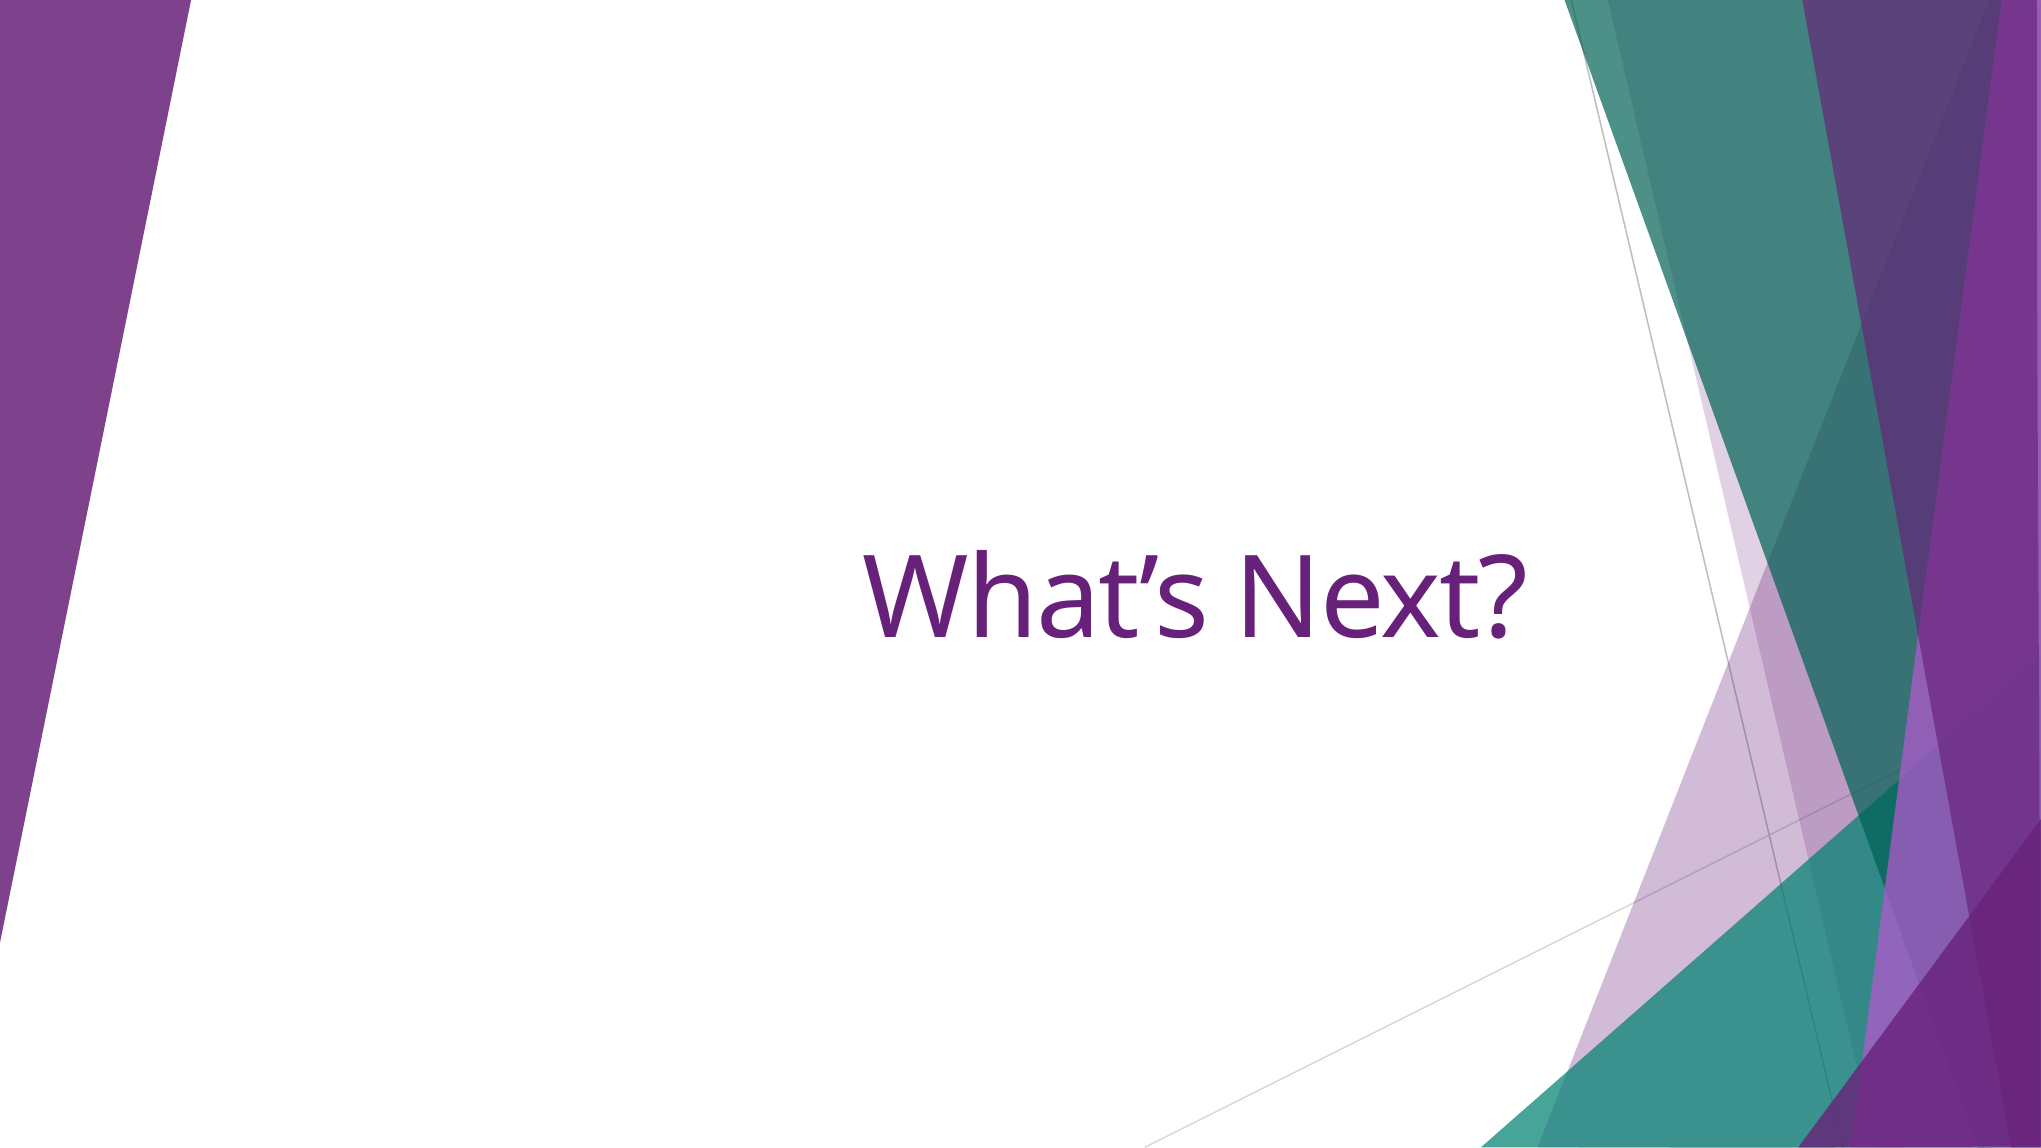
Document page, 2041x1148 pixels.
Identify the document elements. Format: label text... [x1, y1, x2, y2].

title What’s Next? [252, 402, 1553, 678]
